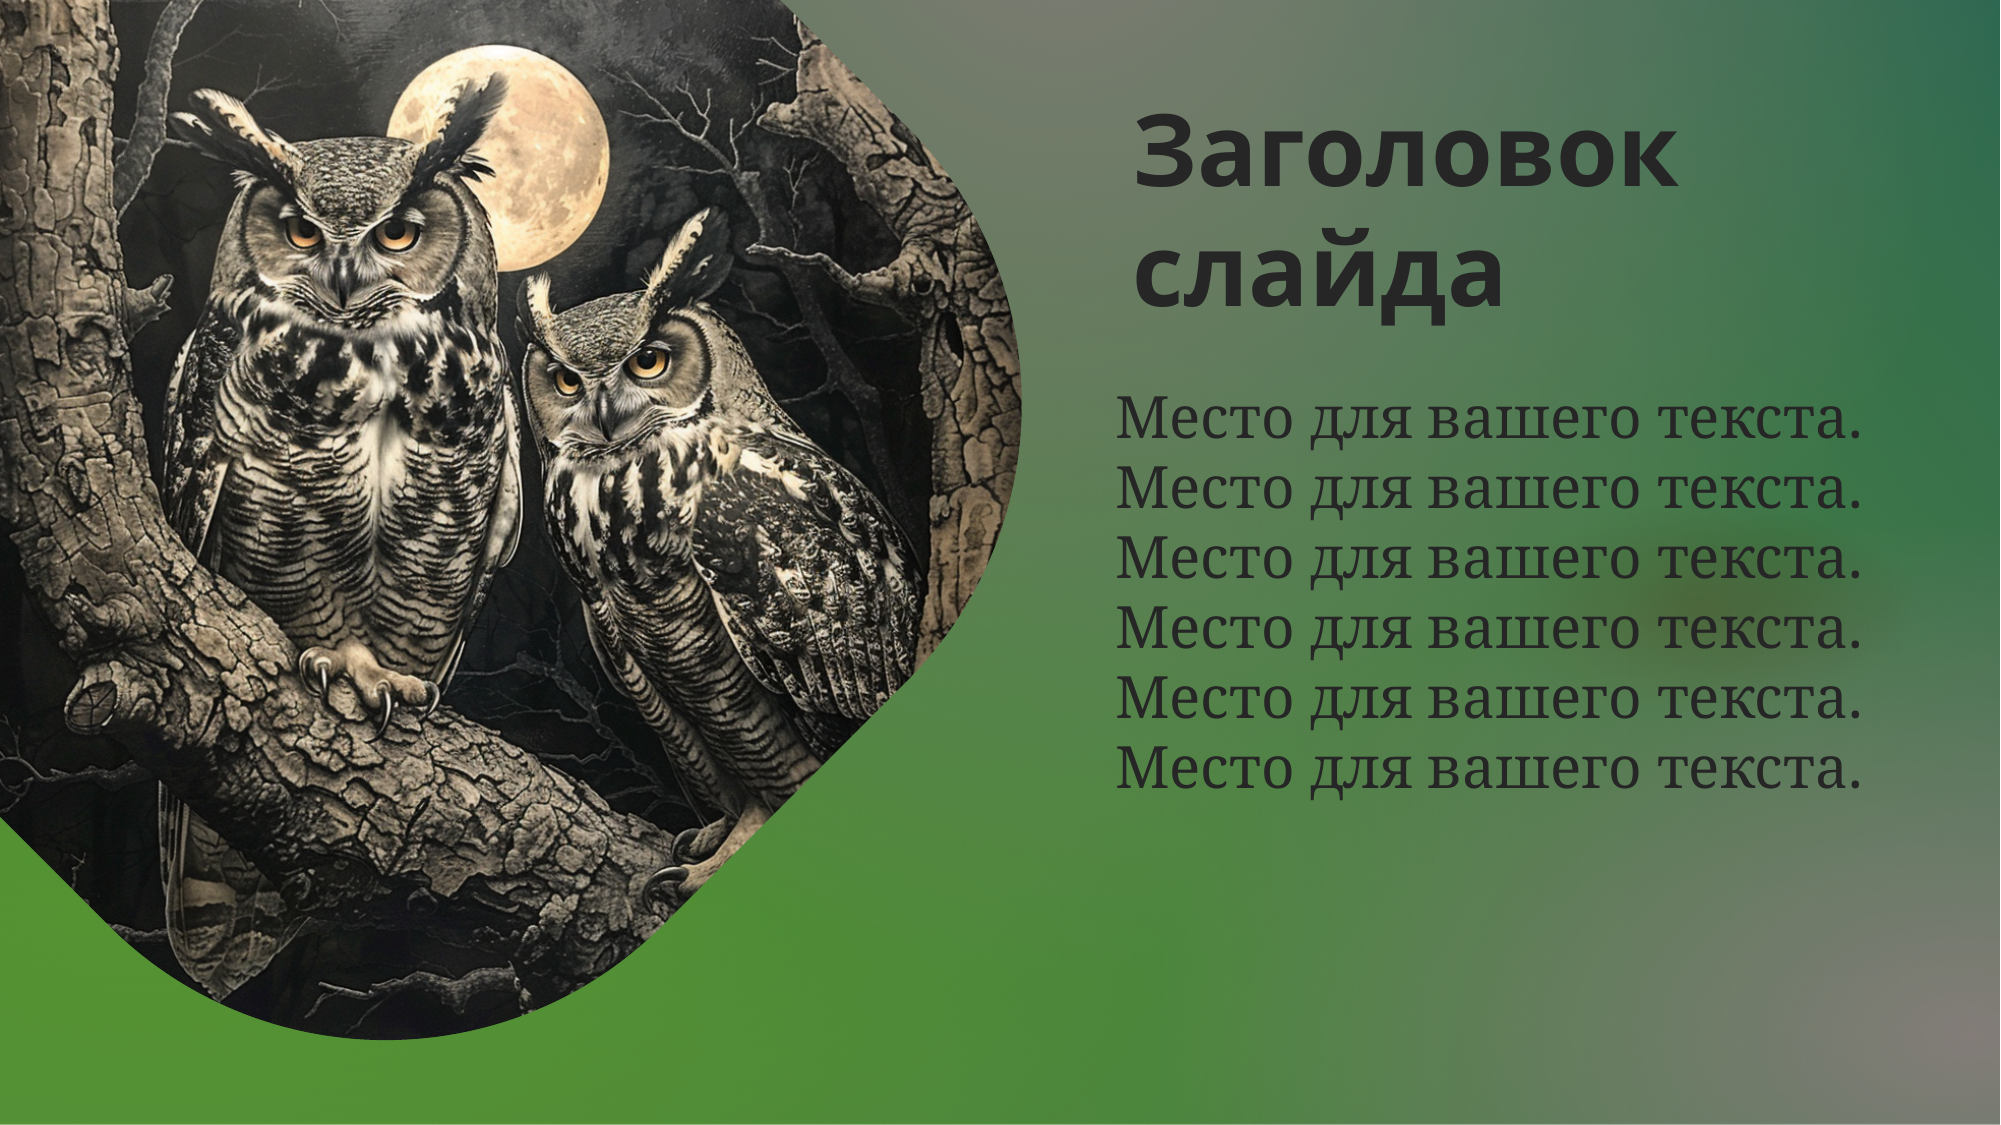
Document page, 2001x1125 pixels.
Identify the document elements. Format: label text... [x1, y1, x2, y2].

picture [0, 0, 1022, 1041]
text_box Место для вашего текста. Место для вашего текста. Место для вашего текста. Место для вашего текста. Место для вашего текста. Место для вашего текста. [1044, 373, 1934, 878]
text_box Заголовок слайда [1117, 78, 1813, 334]
